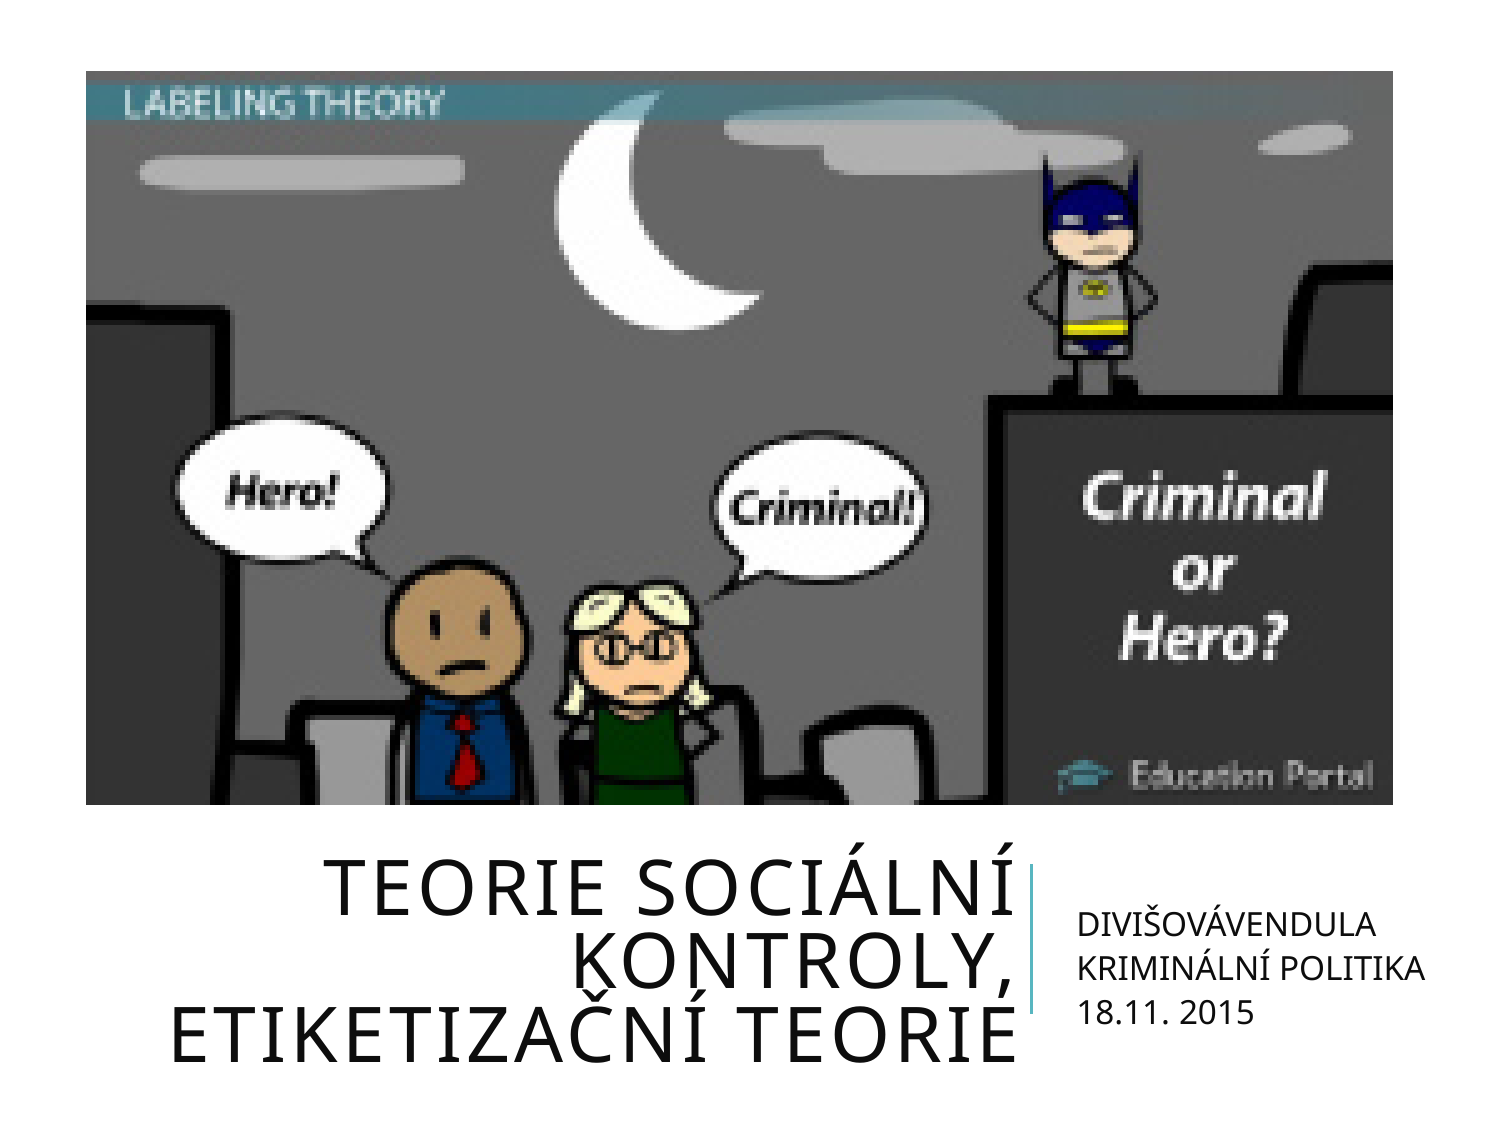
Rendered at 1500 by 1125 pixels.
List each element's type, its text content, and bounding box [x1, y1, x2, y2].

subtitle DIVIŠOVÁVENDULA KRIMINÁLNÍ POLITIKA 18.11. 2015 [1061, 846, 1456, 1087]
picture [86, 71, 1393, 805]
title teorie sociální kontroly, etiketizační teorie [38, 846, 1036, 1087]
